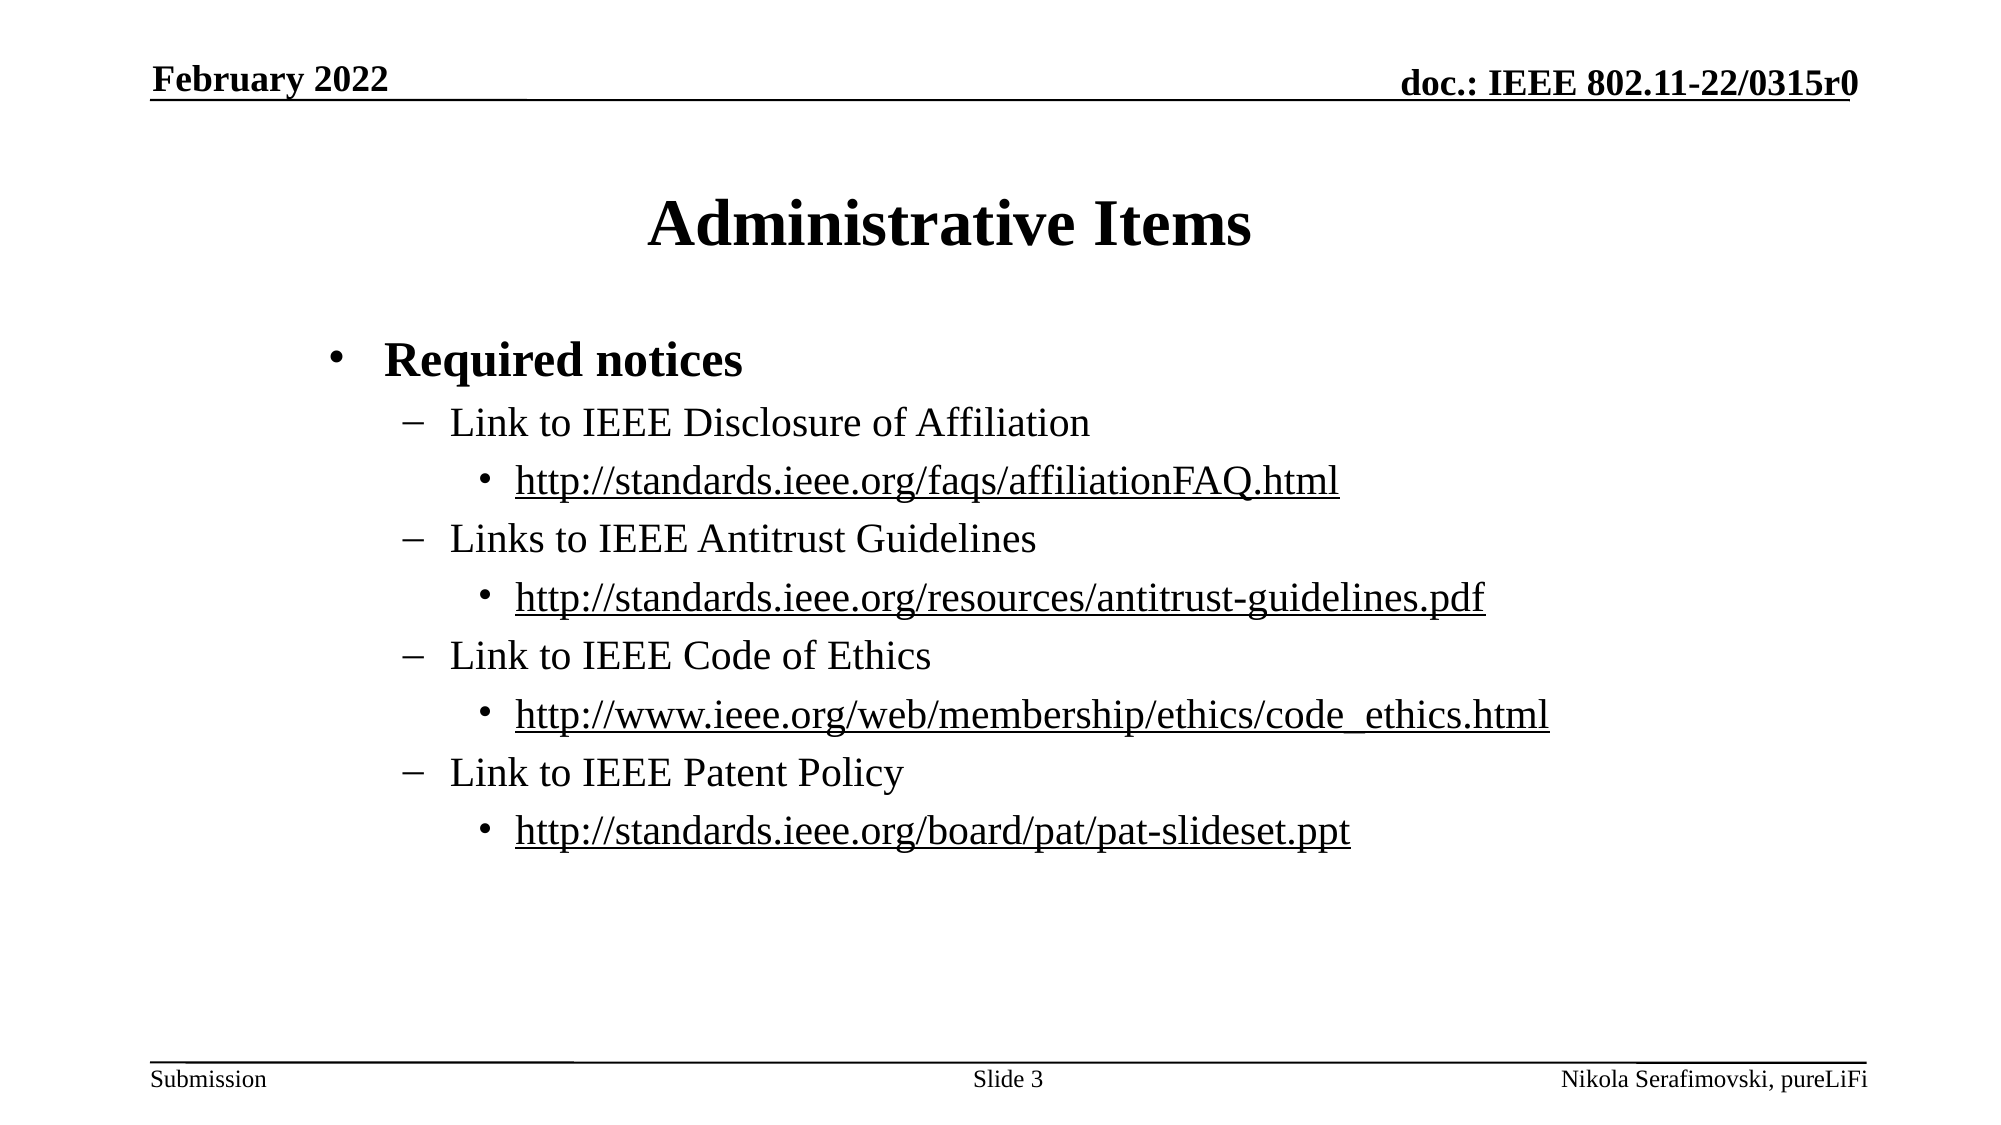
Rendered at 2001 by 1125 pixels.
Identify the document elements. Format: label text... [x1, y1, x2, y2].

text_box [312, 131, 1589, 994]
footer Nikola Serafimovski, pureLiFi [1171, 1061, 1869, 1093]
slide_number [152, 54, 563, 100]
slide_number Slide 3 [950, 1061, 1067, 1123]
